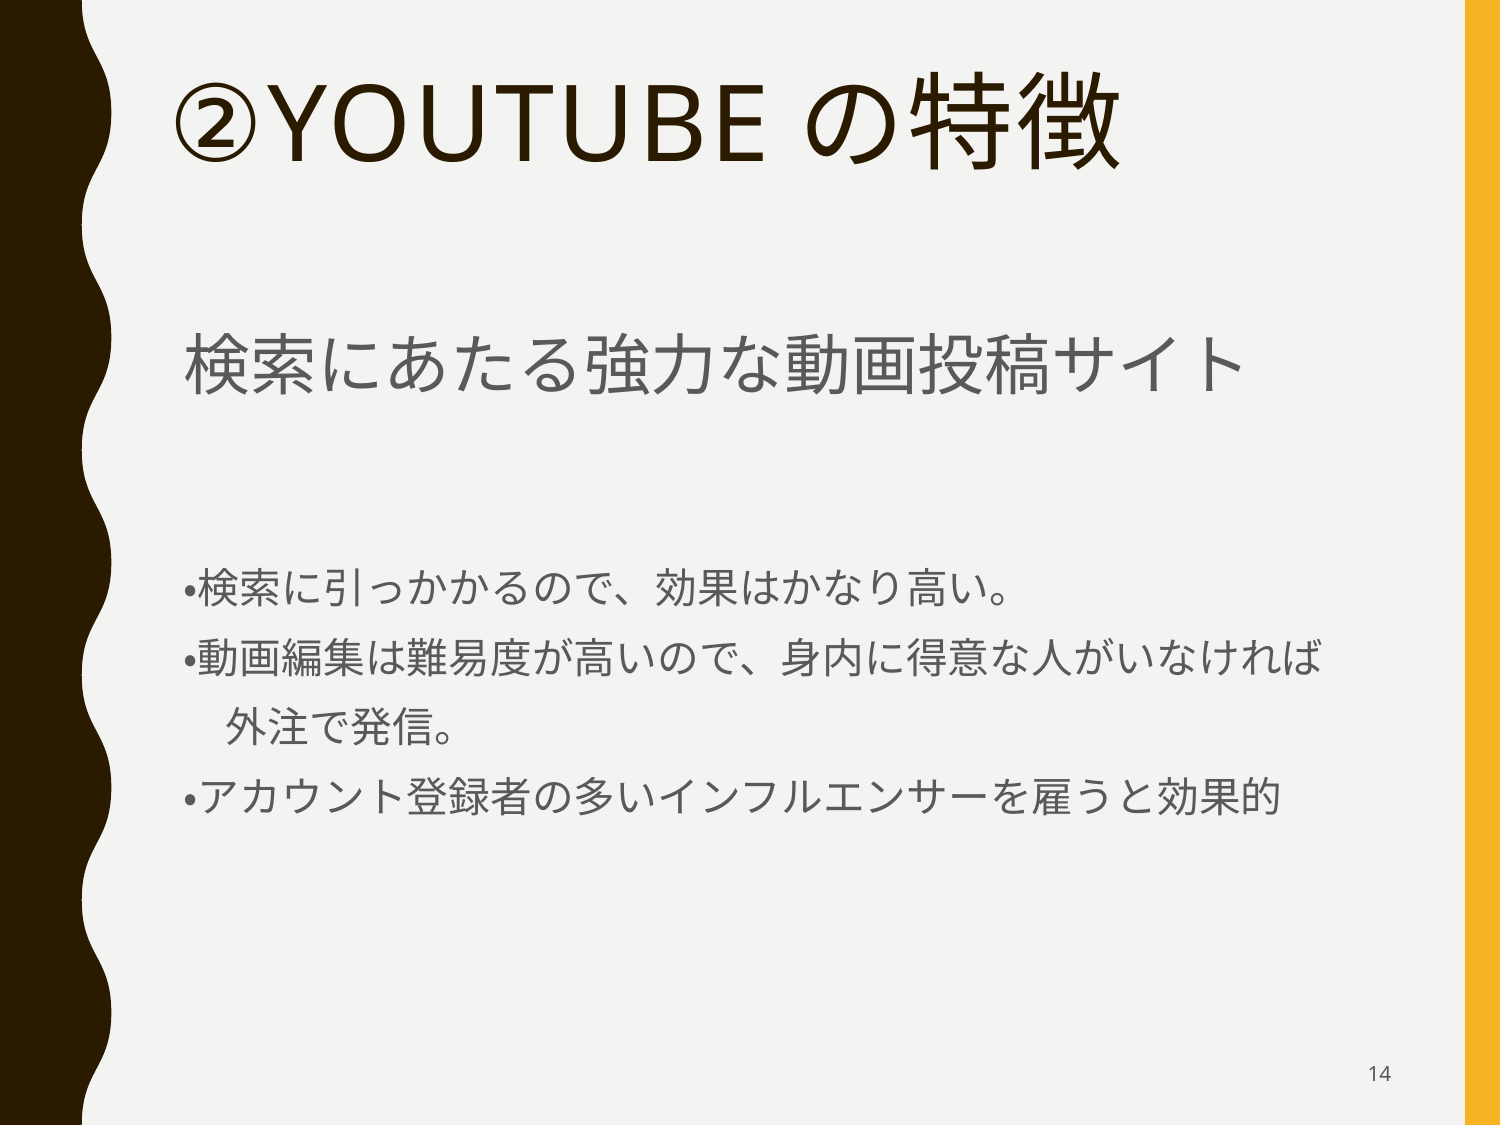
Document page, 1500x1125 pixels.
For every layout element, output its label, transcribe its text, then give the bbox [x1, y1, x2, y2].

slide_number 14 [1059, 1045, 1407, 1103]
list 検索にあたる強力な動画投稿サイト ・検索に引っかかるので、効果はかなり高い。 ・動画編集は難易度が高いので、身内に得意な人がいなければ 外注で発信。 ・アカウント登録者の多いインフルエンサーを雇うと効果的 [168, 307, 1421, 1015]
title ②YOUTUBEの特徴 [154, 62, 1407, 308]
